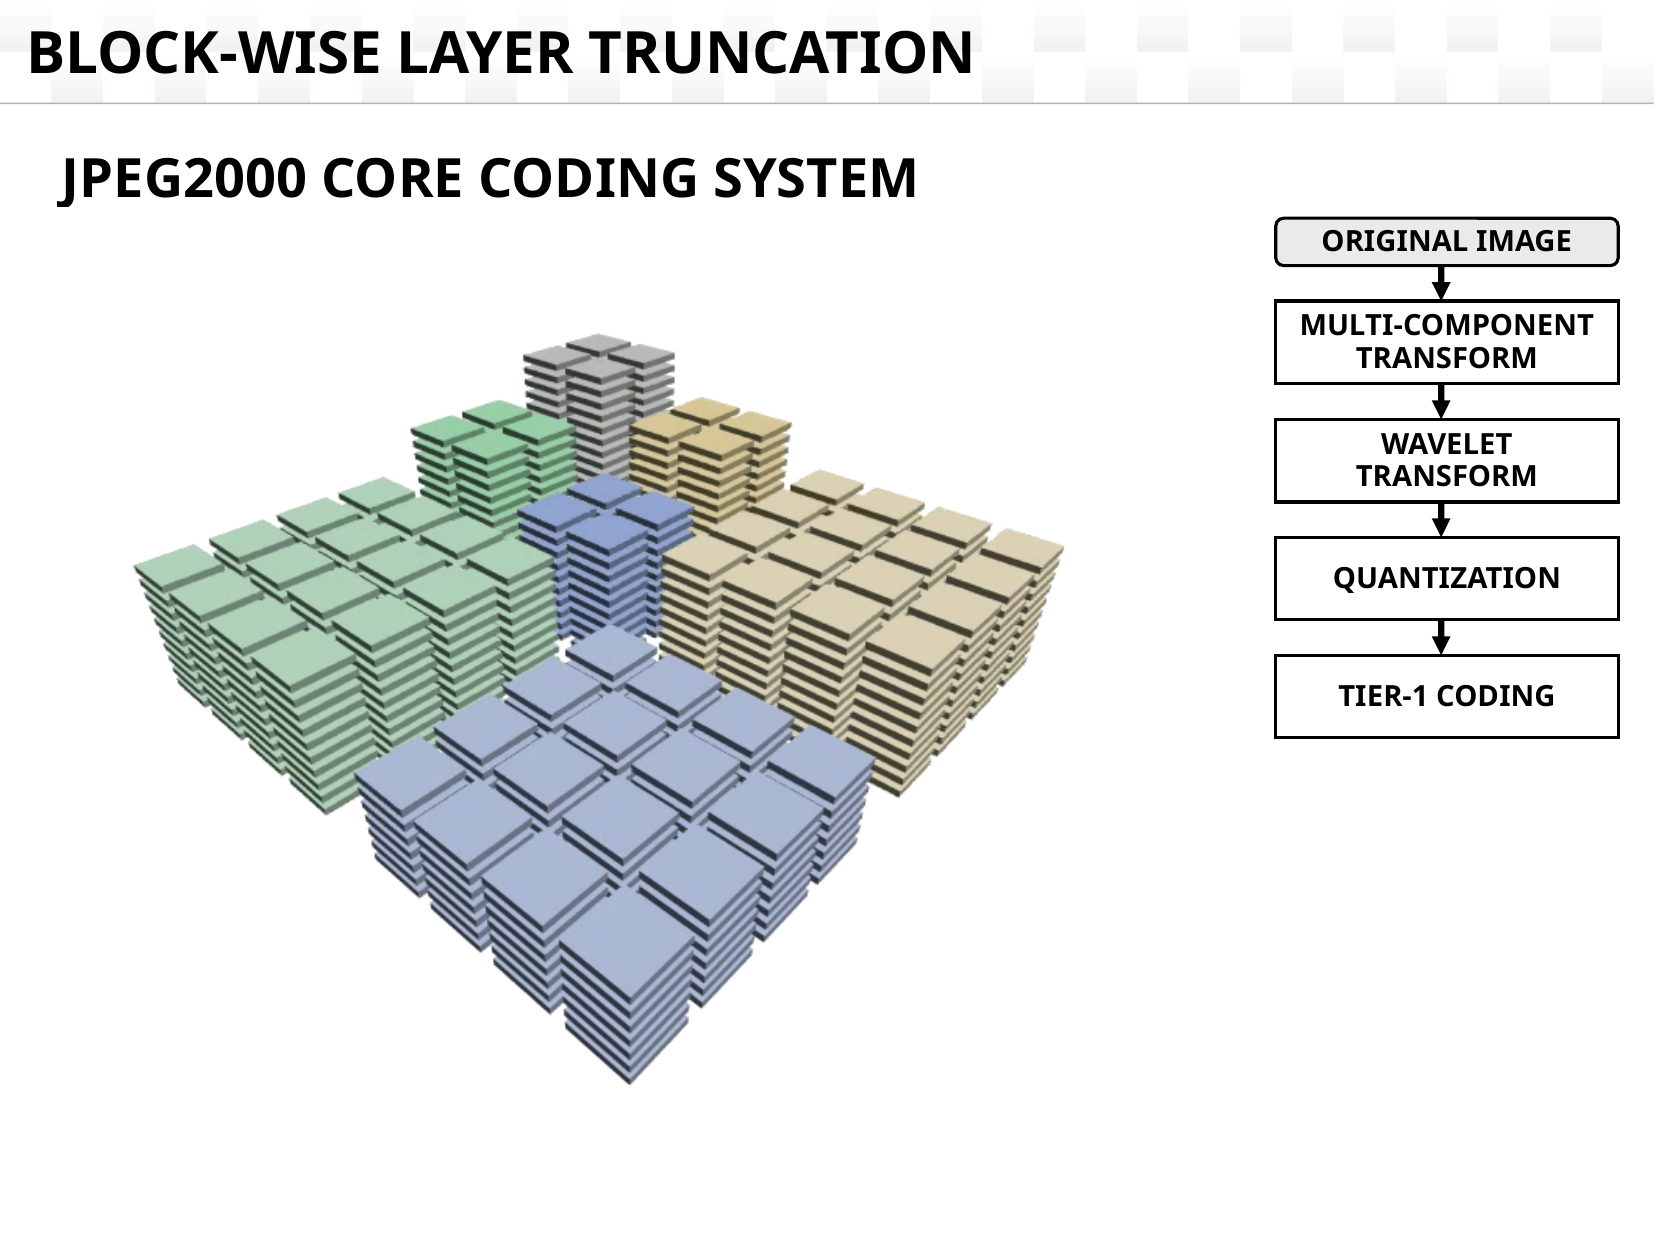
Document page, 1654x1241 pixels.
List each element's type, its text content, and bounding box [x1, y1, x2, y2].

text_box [1275, 383, 1619, 501]
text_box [1275, 265, 1619, 383]
text_box JPEG2000 CORE CODING SYSTEM [47, 135, 1512, 216]
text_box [1275, 501, 1619, 619]
text_box ORIGINAL IMAGE [1275, 218, 1619, 263]
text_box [0, 206, 1251, 1145]
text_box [1275, 619, 1619, 739]
text_box BLOCK-WISE LAYER TRUNCATION [11, 7, 1217, 93]
